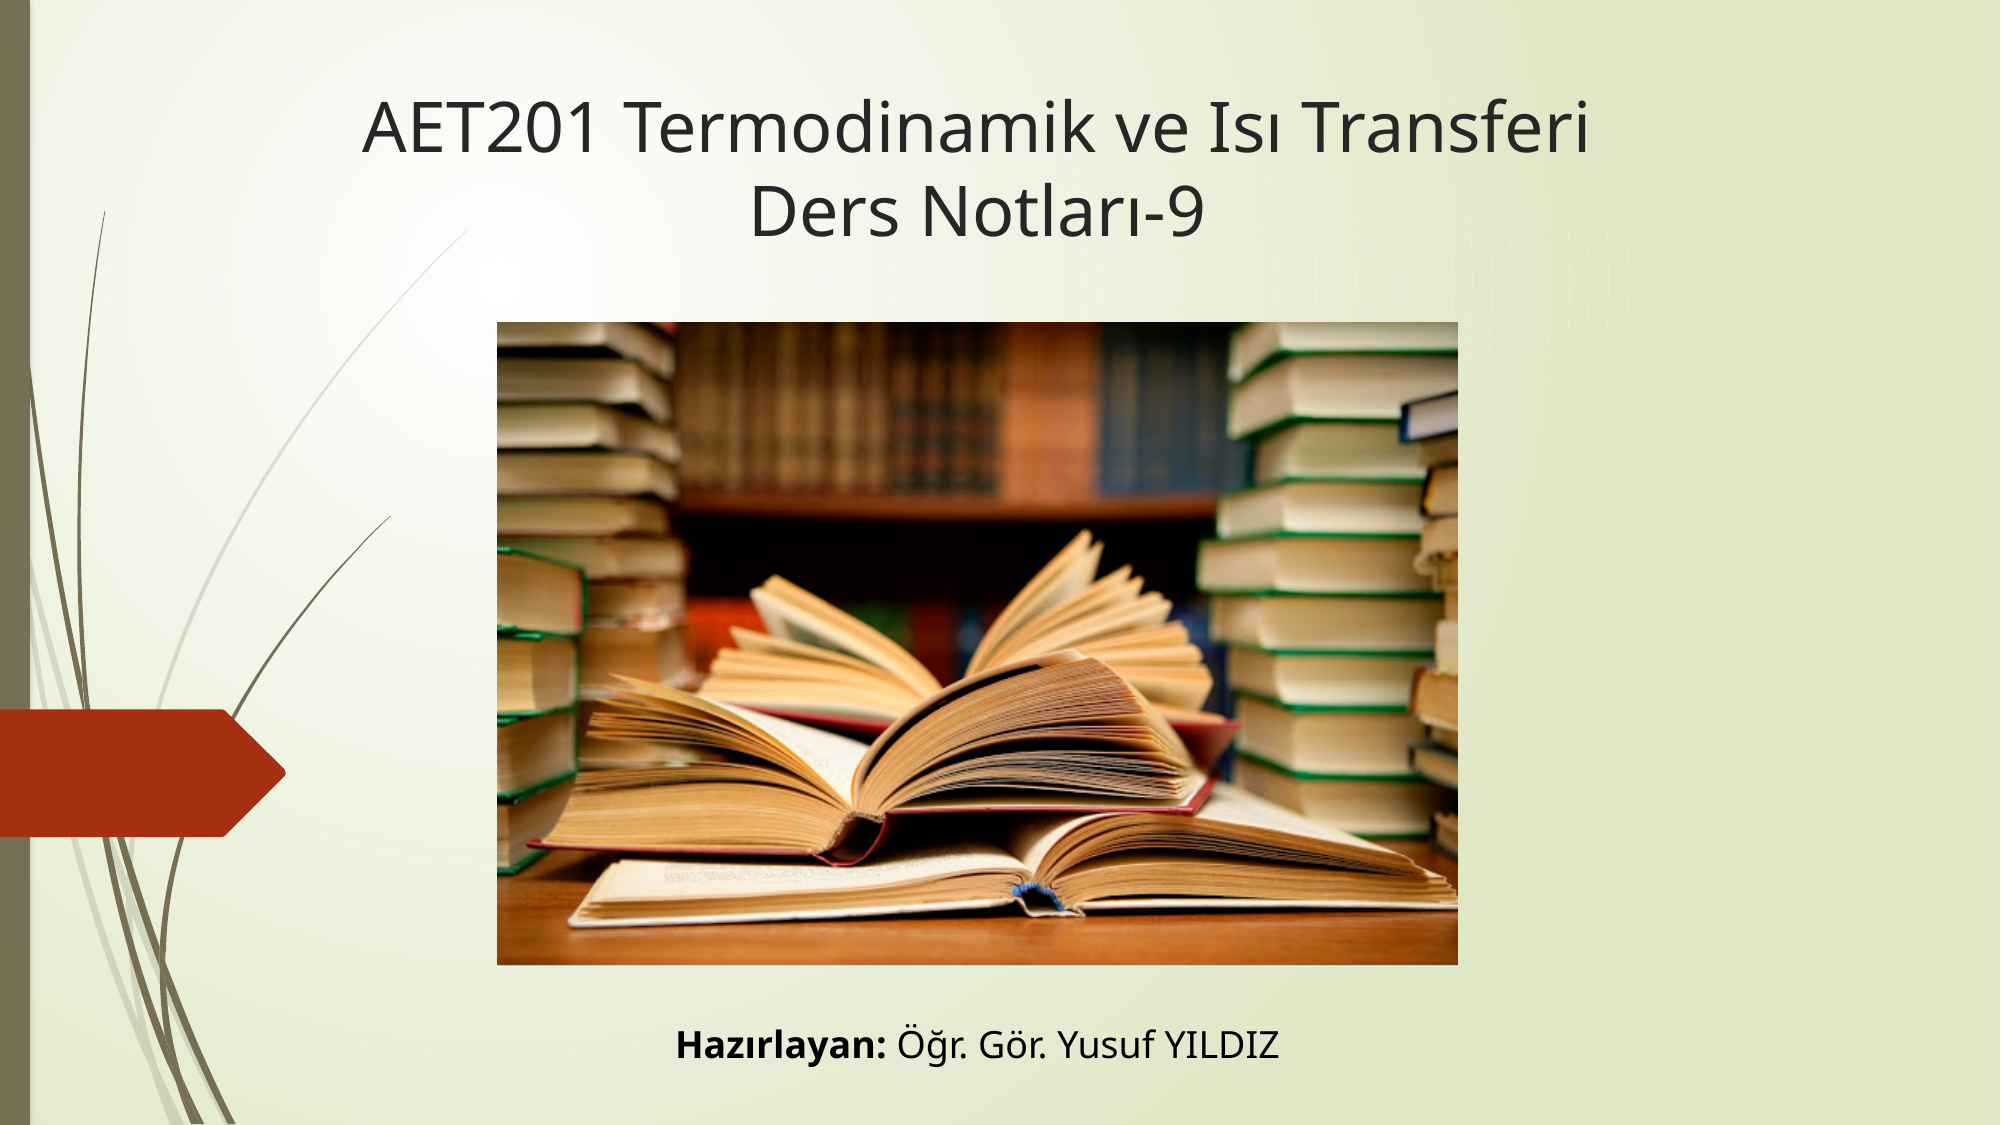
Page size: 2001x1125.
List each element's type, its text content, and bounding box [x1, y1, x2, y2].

title AET201 Termodinamik ve Isı Transferi Ders Notları-9 [227, 73, 1728, 1014]
subtitle Hazırlayan: Öğr. Gör. Yusuf YILDIZ [227, 1014, 1728, 1097]
picture [497, 321, 1458, 968]
